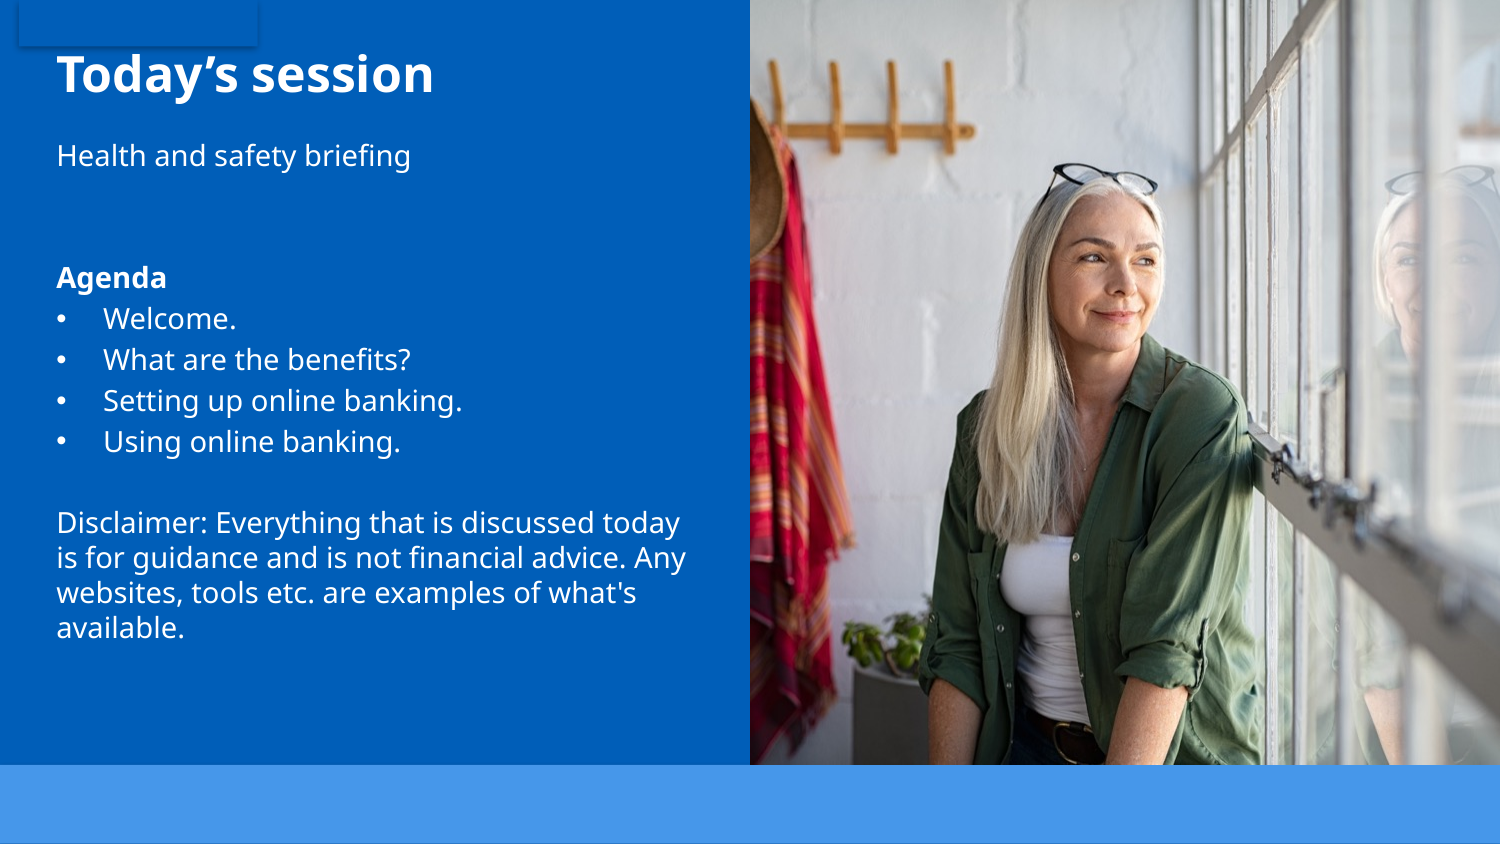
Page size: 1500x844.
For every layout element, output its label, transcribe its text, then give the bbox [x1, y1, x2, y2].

list Health and safety briefing Agenda Welcome. What are the benefits? Setting up online banking. Using online banking. Disclaimer: Everything that is discussed today is for guidance and is not financial advice. Any websites, tools etc. are examples of what's available. [41, 129, 721, 357]
title Today’s session [41, 41, 721, 112]
picture [749, 0, 1500, 765]
